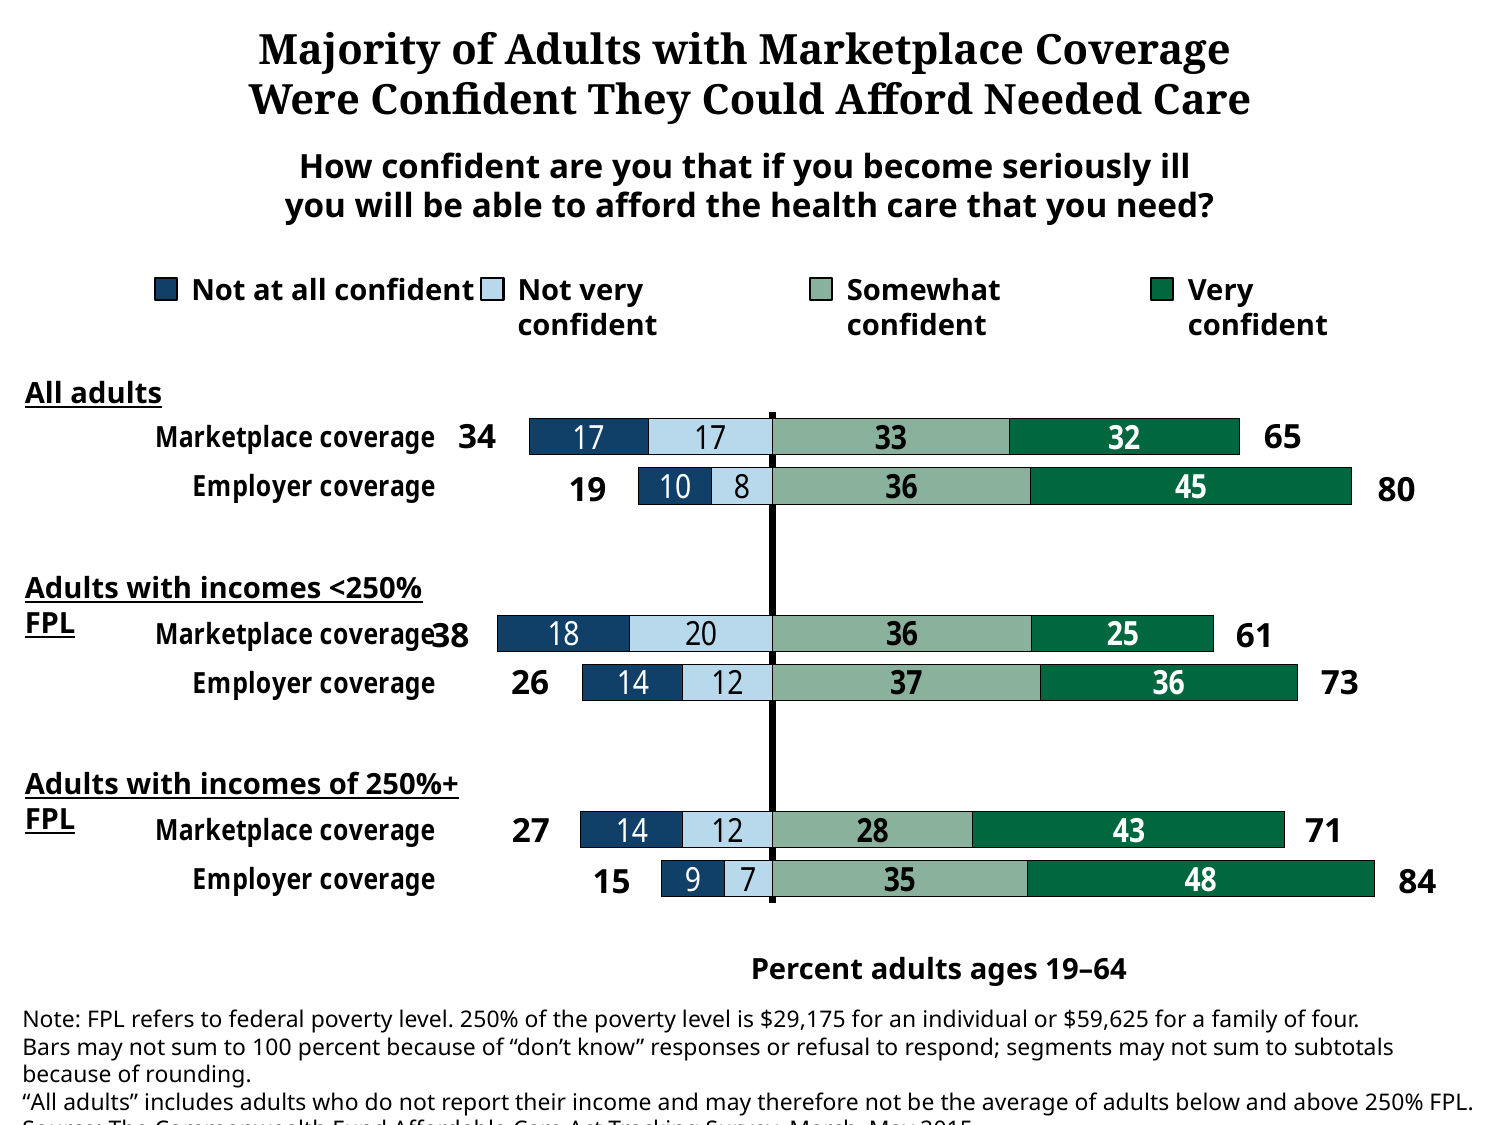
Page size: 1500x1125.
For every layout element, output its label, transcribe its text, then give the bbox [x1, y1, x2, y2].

text_box Percent adults ages 19–64 [507, 972, 1371, 993]
text_box All adults [9, 367, 149, 417]
text_box Note: FPL refers to federal poverty level. 250% of the poverty level is $29,175 for an individual or $59,625 for a family of four. Bars may not sum to 100 percent because of “don’t know” responses or refusal to respond; segments may not sum to subtotals because of rounding. “All adults” includes adults who do not report their income and may therefore not be the average of adults below and above 250% FPL. Source: The Commonwealth Fund Affordable Care Act Tracking Survey, March–May 2015. [7, 997, 1500, 1125]
text_box Adults with incomes <250% FPL [9, 562, 149, 647]
text_box Adults with incomes of 250%+ FPL [9, 757, 149, 843]
title Majority of Adults with Marketplace Coverage Were Confident They Could Afford Needed Care [0, 15, 1500, 135]
chart [154, 250, 1494, 964]
text_box How confident are you that if you become seriously ill you will be able to afford the health care that you need? [0, 137, 1500, 232]
